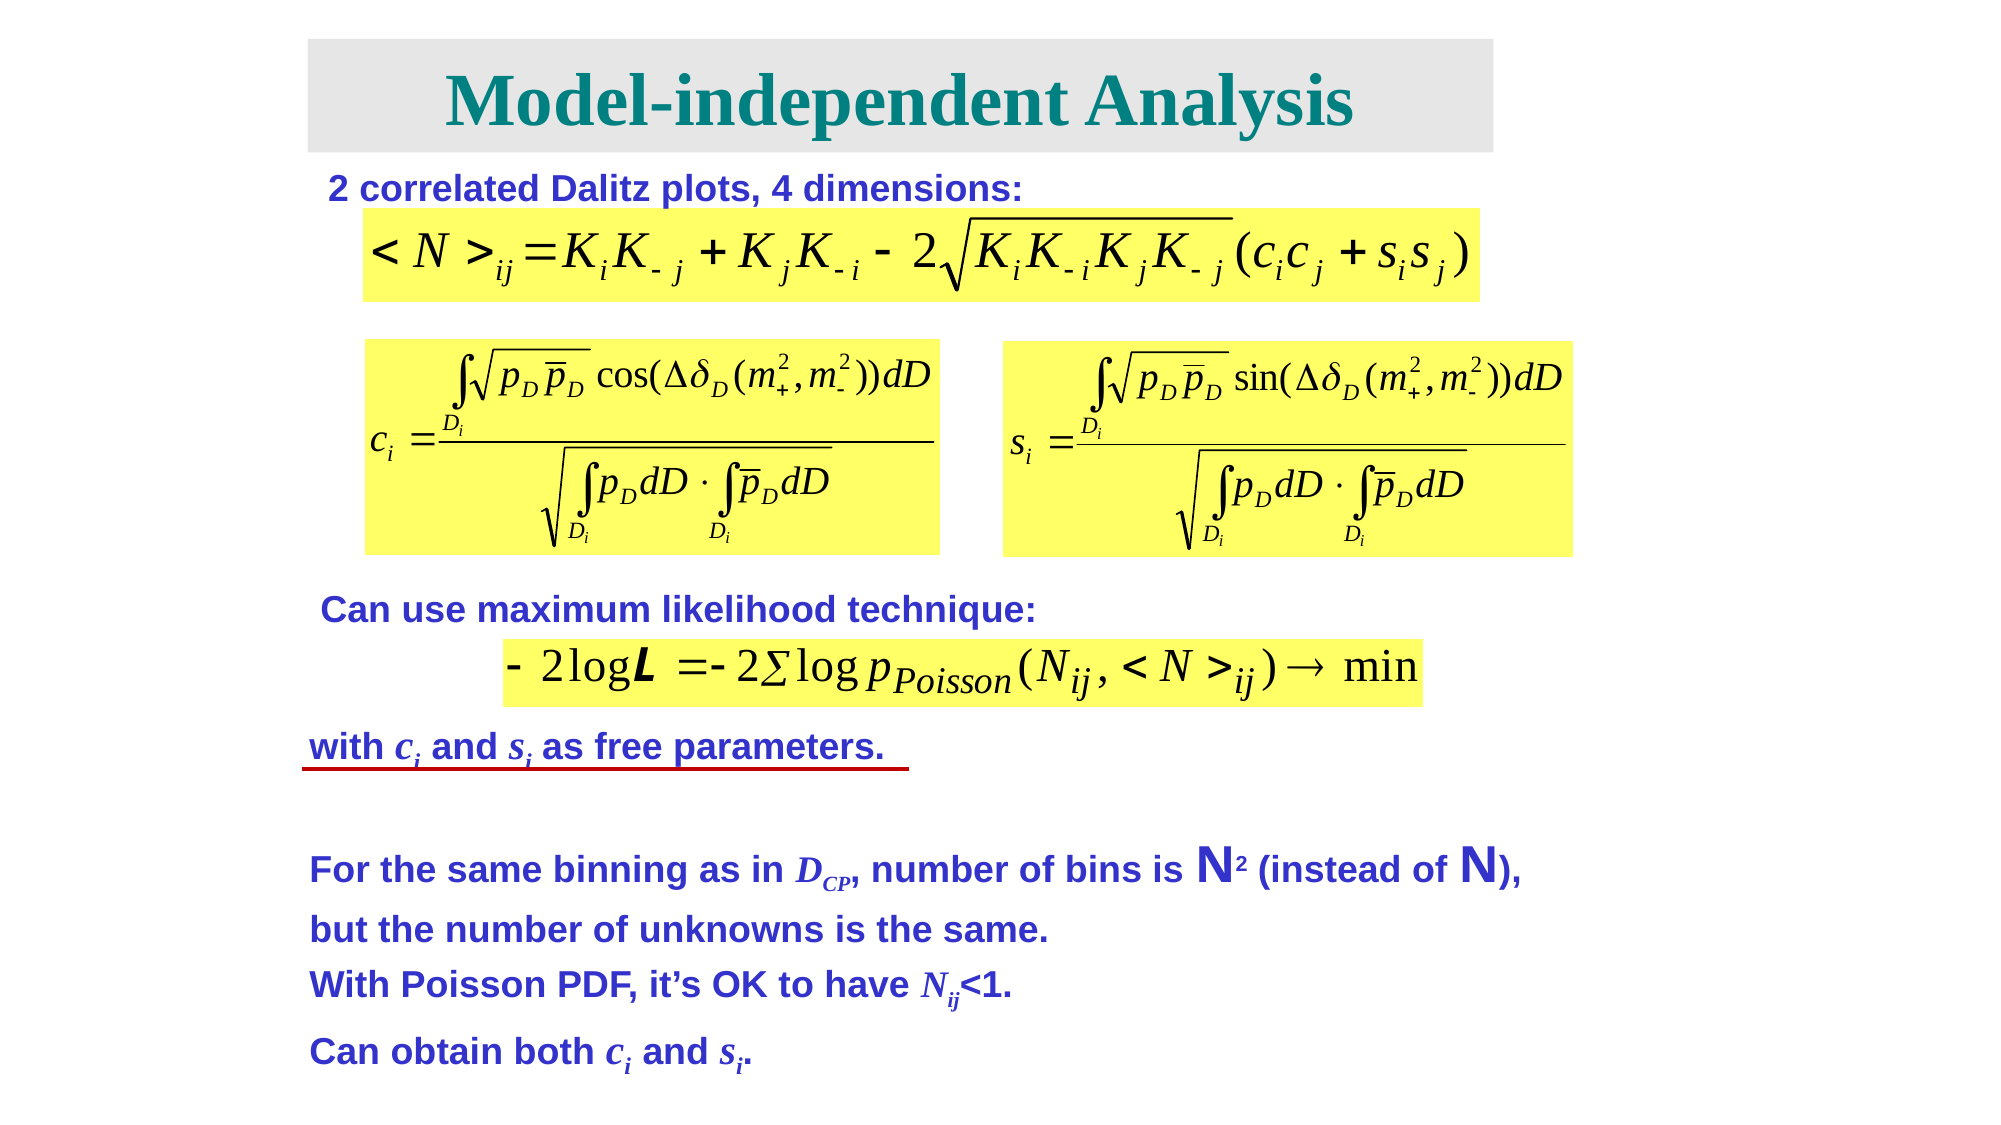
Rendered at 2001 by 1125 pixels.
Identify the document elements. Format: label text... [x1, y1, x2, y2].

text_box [363, 207, 1481, 303]
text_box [1003, 341, 1573, 558]
text_box 2 correlated Dalitz plots, 4 dimensions: [313, 156, 1040, 216]
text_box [364, 338, 941, 555]
text_box with ci and si as free parameters. For the same binning as in DCP, number of bins is N2 (instead of N), but the number of unknowns is the same. With Poisson PDF, it’s OK to have Nij<1. Can obtain both ci and si. [294, 710, 1548, 1087]
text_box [502, 638, 1424, 708]
text_box Can use maximum likelihood technique: [305, 564, 1053, 638]
text_box Model-independent Analysis [307, 38, 1494, 153]
